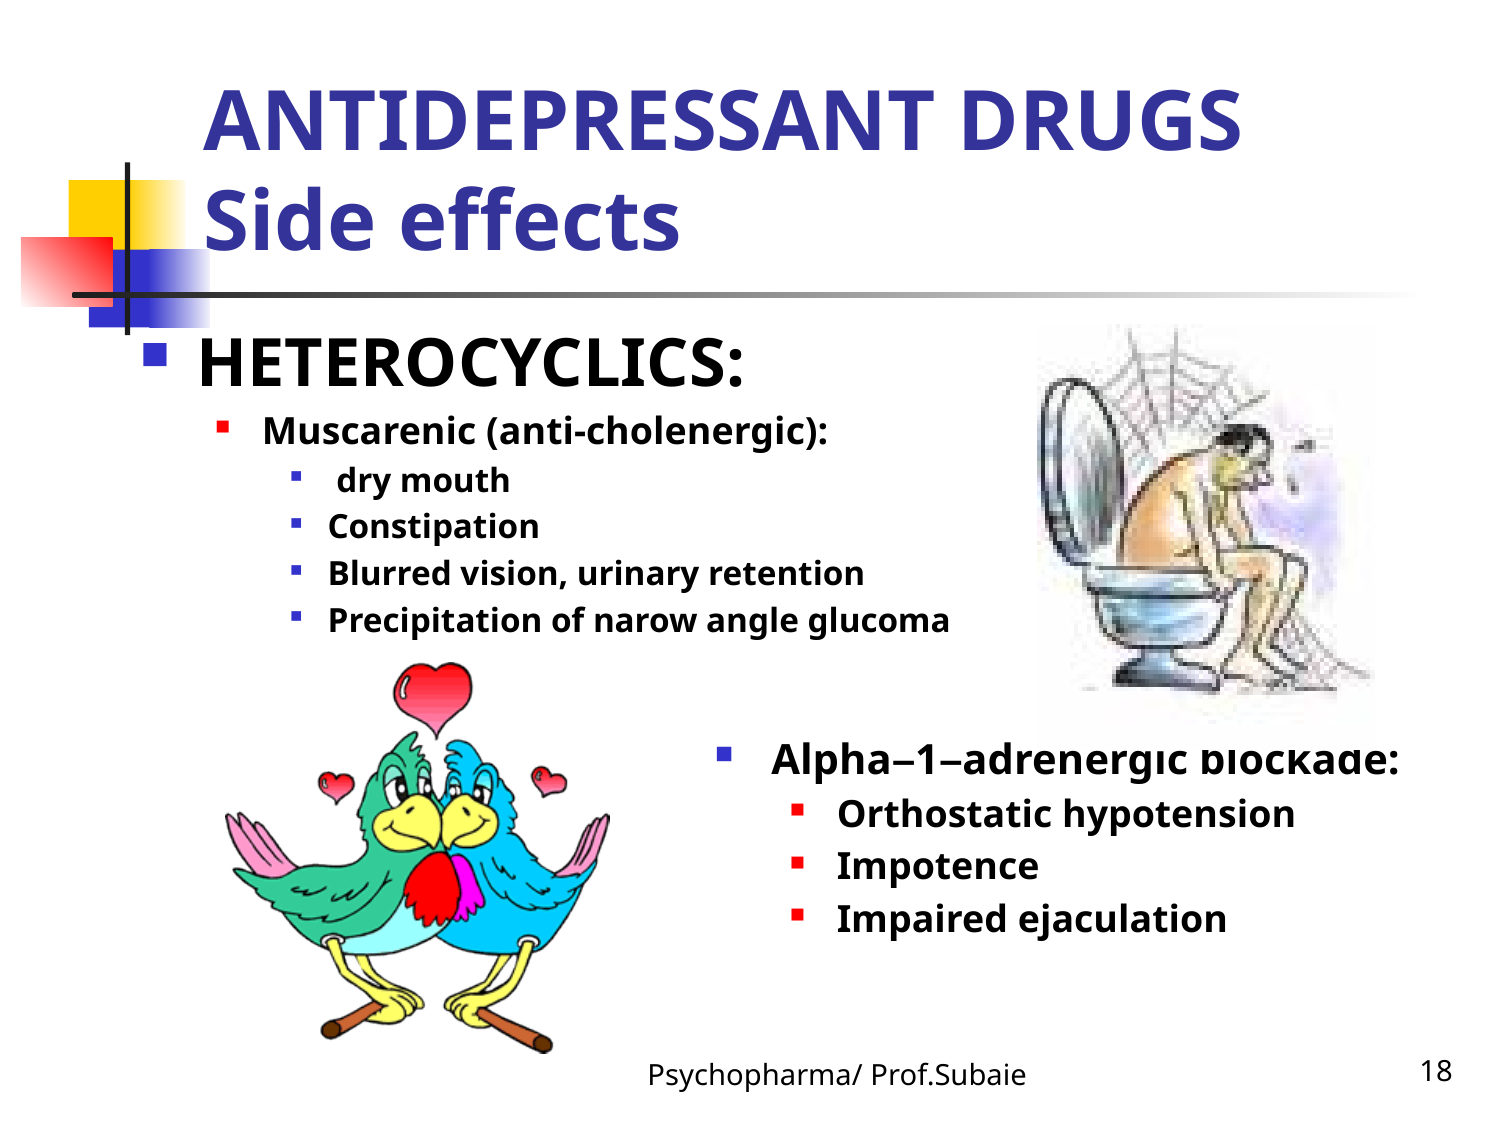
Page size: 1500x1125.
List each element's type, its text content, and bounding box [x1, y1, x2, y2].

footer Psychopharma/ Prof.Subaie [599, 1023, 1076, 1100]
list Alpha–1–adrenergic blockade: Orthostatic hypotension Impotence Impaired ejaculation [699, 725, 1475, 975]
title ANTIDEPRESSANT DRUGS Side effects [188, 35, 1468, 275]
list HETEROCYCLICS: Muscarenic (anti-cholenergic): dry mouth Constipation Blurred vision, urinary retention Precipitation of narow angle glucoma [125, 312, 1063, 700]
picture [224, 662, 610, 1054]
picture [1037, 324, 1376, 751]
slide_number 18 [1154, 1023, 1468, 1100]
